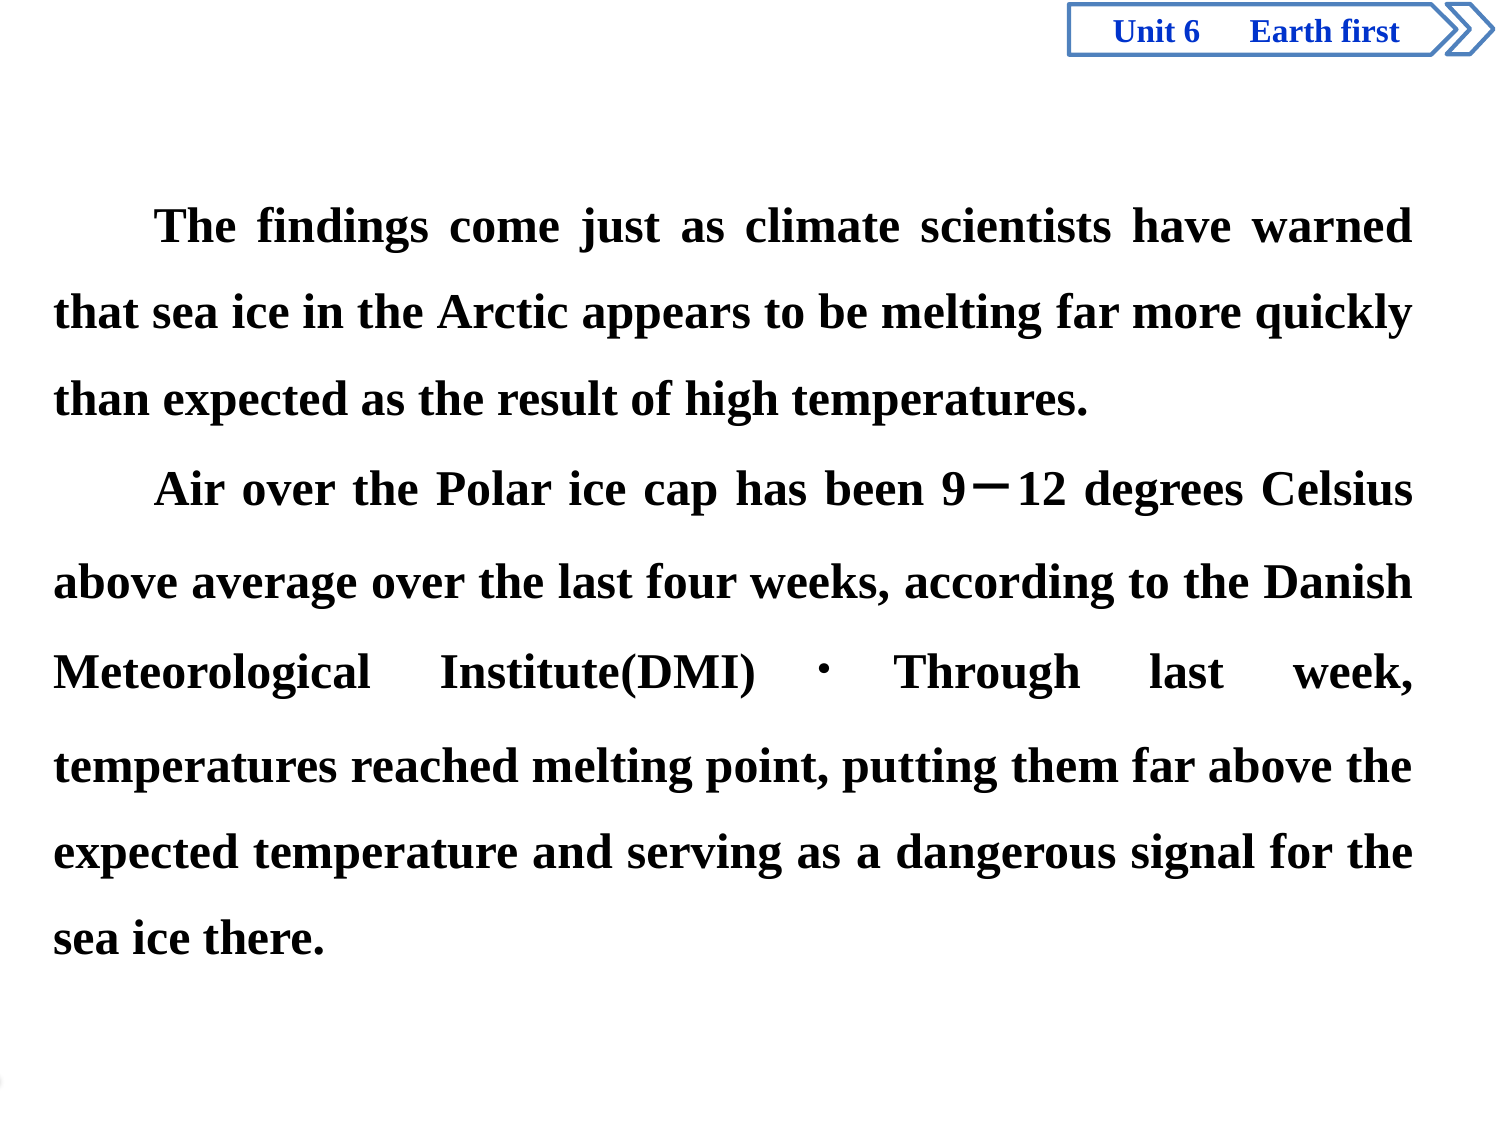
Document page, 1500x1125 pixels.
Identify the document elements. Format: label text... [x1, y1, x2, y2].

text_box [1444, 1, 1496, 57]
text_box Unit 6 Earth first [1066, 2, 1459, 57]
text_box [52, 196, 1414, 995]
